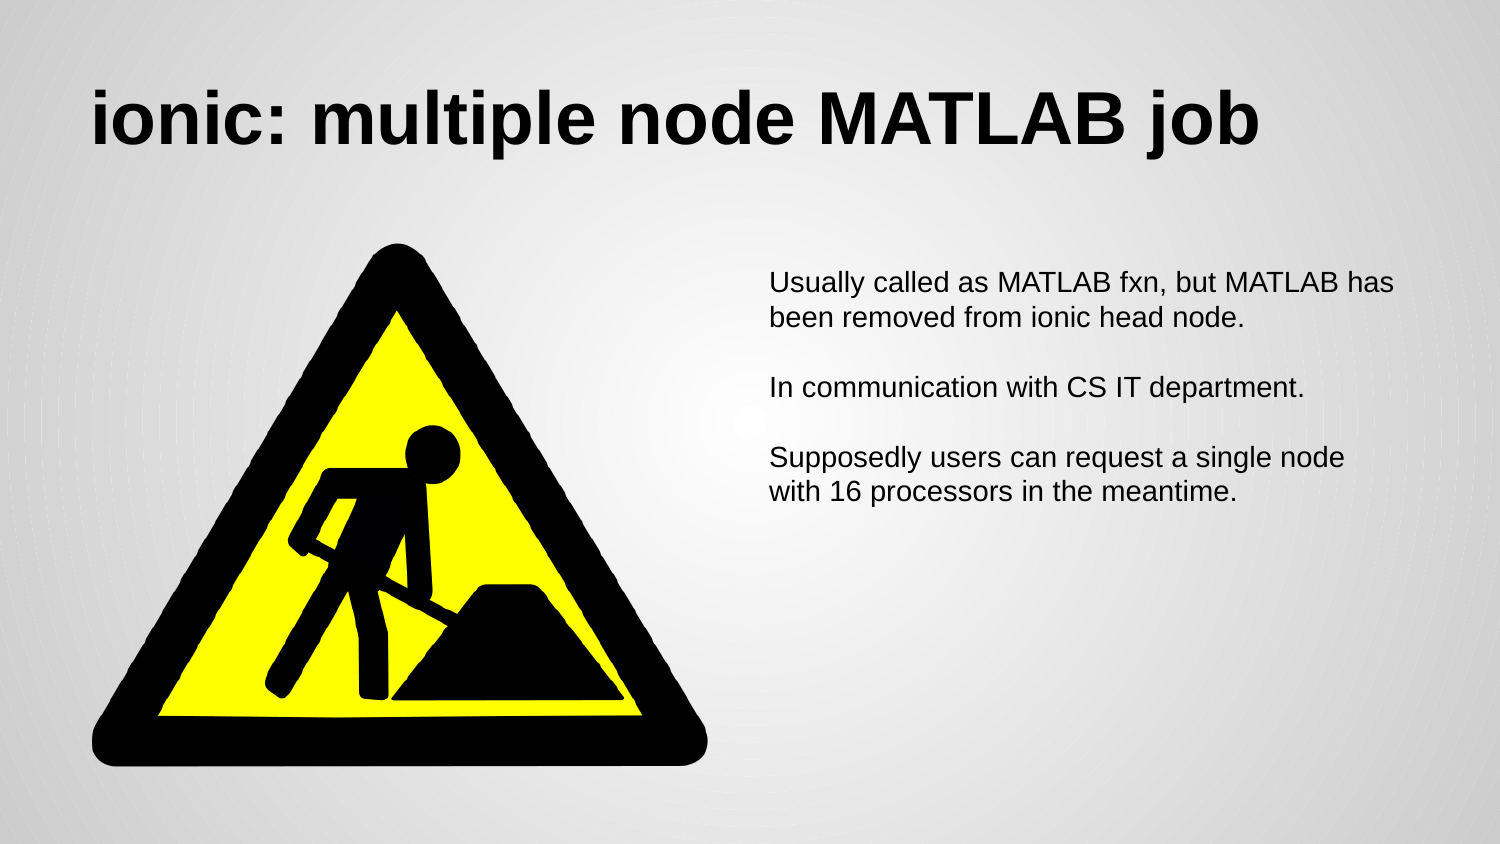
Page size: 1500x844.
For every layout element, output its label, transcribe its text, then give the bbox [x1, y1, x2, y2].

picture [74, 219, 723, 787]
title ionic: multiple node MATLAB job [75, 33, 1425, 175]
text_box Usually called as MATLAB fxn, but MATLAB has been removed from ionic head node. In communication with CS IT department. Supposedly users can request a single node with 16 processors in the meantime. [754, 248, 1412, 764]
